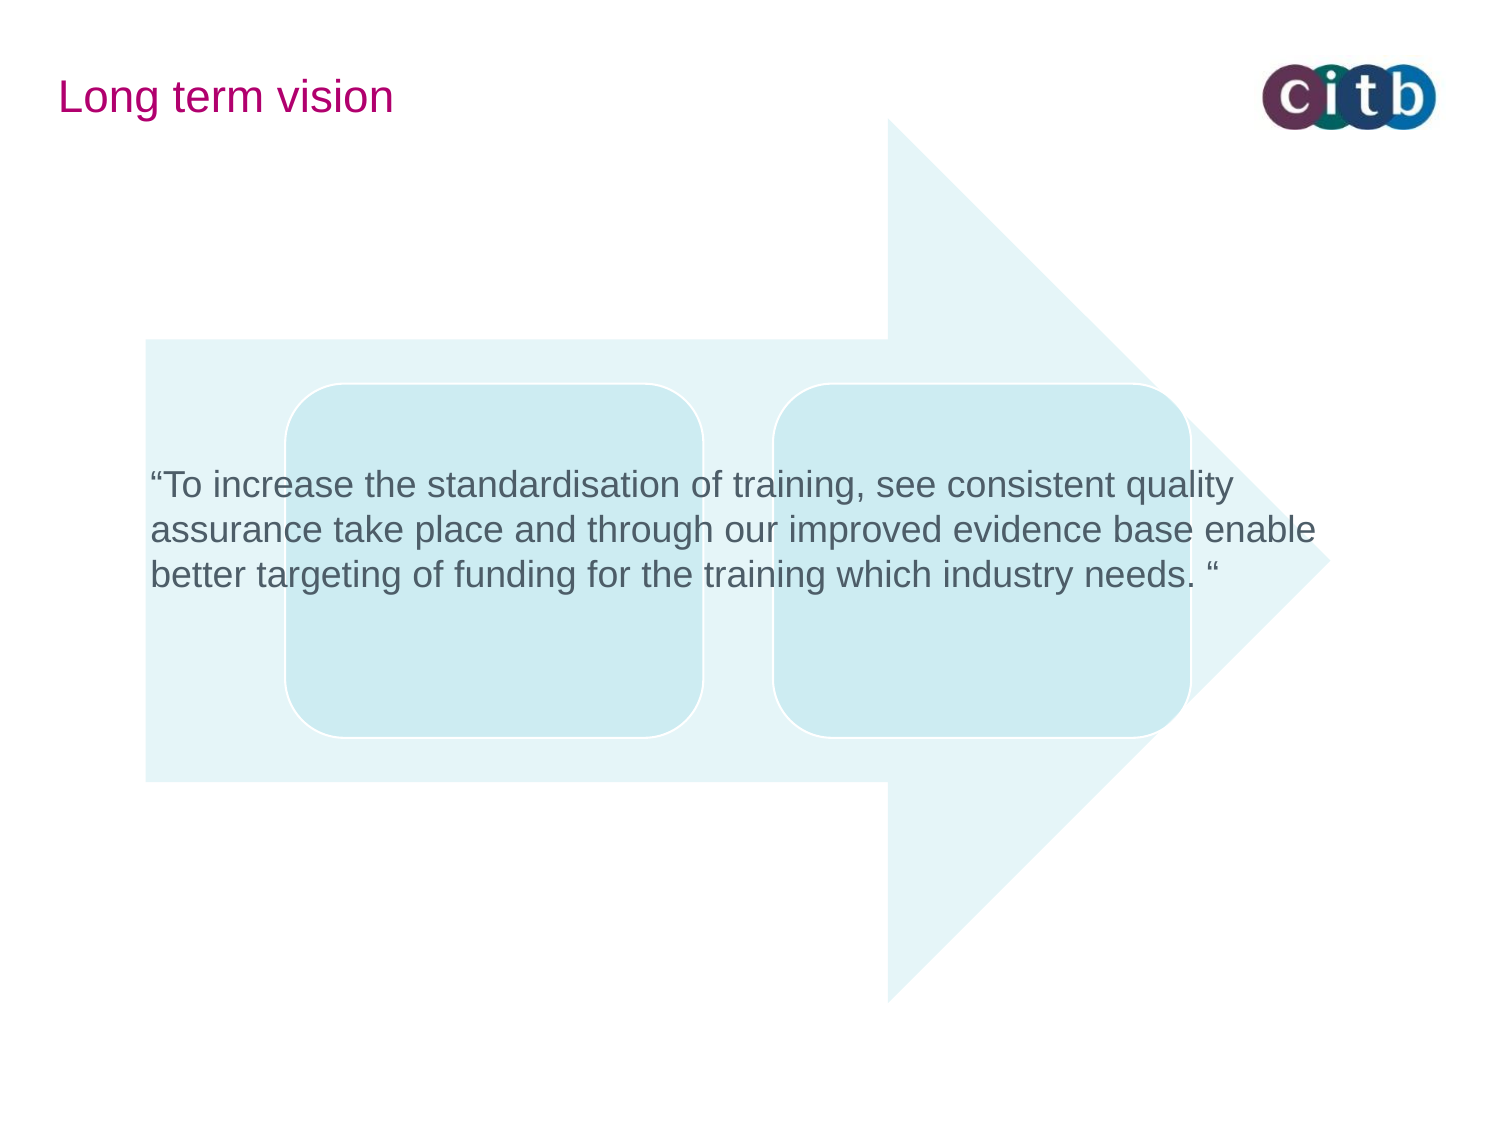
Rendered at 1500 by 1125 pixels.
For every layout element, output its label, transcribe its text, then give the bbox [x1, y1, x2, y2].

picture [1254, 55, 1446, 130]
title Long term vision [43, 65, 1436, 118]
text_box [41, 118, 1436, 1004]
